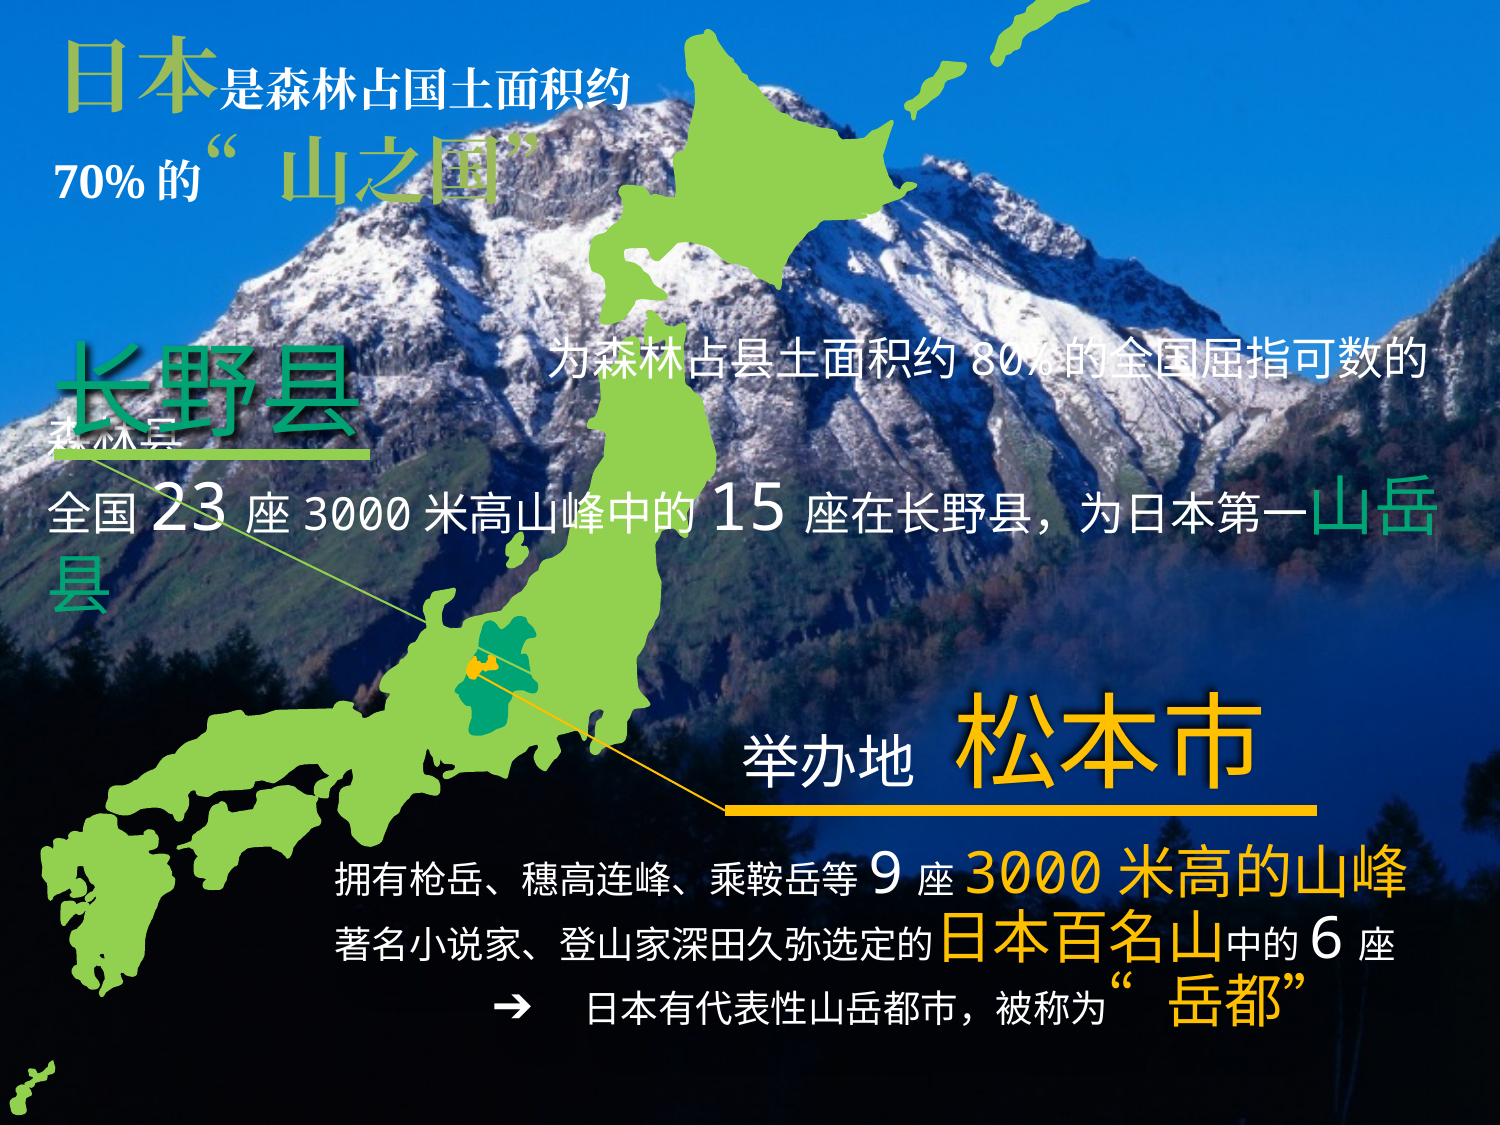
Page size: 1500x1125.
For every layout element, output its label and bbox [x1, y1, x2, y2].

text_box [11, 0, 1093, 1114]
text_box [473, 672, 726, 811]
picture [0, 0, 1500, 1125]
text_box [53, 447, 498, 634]
